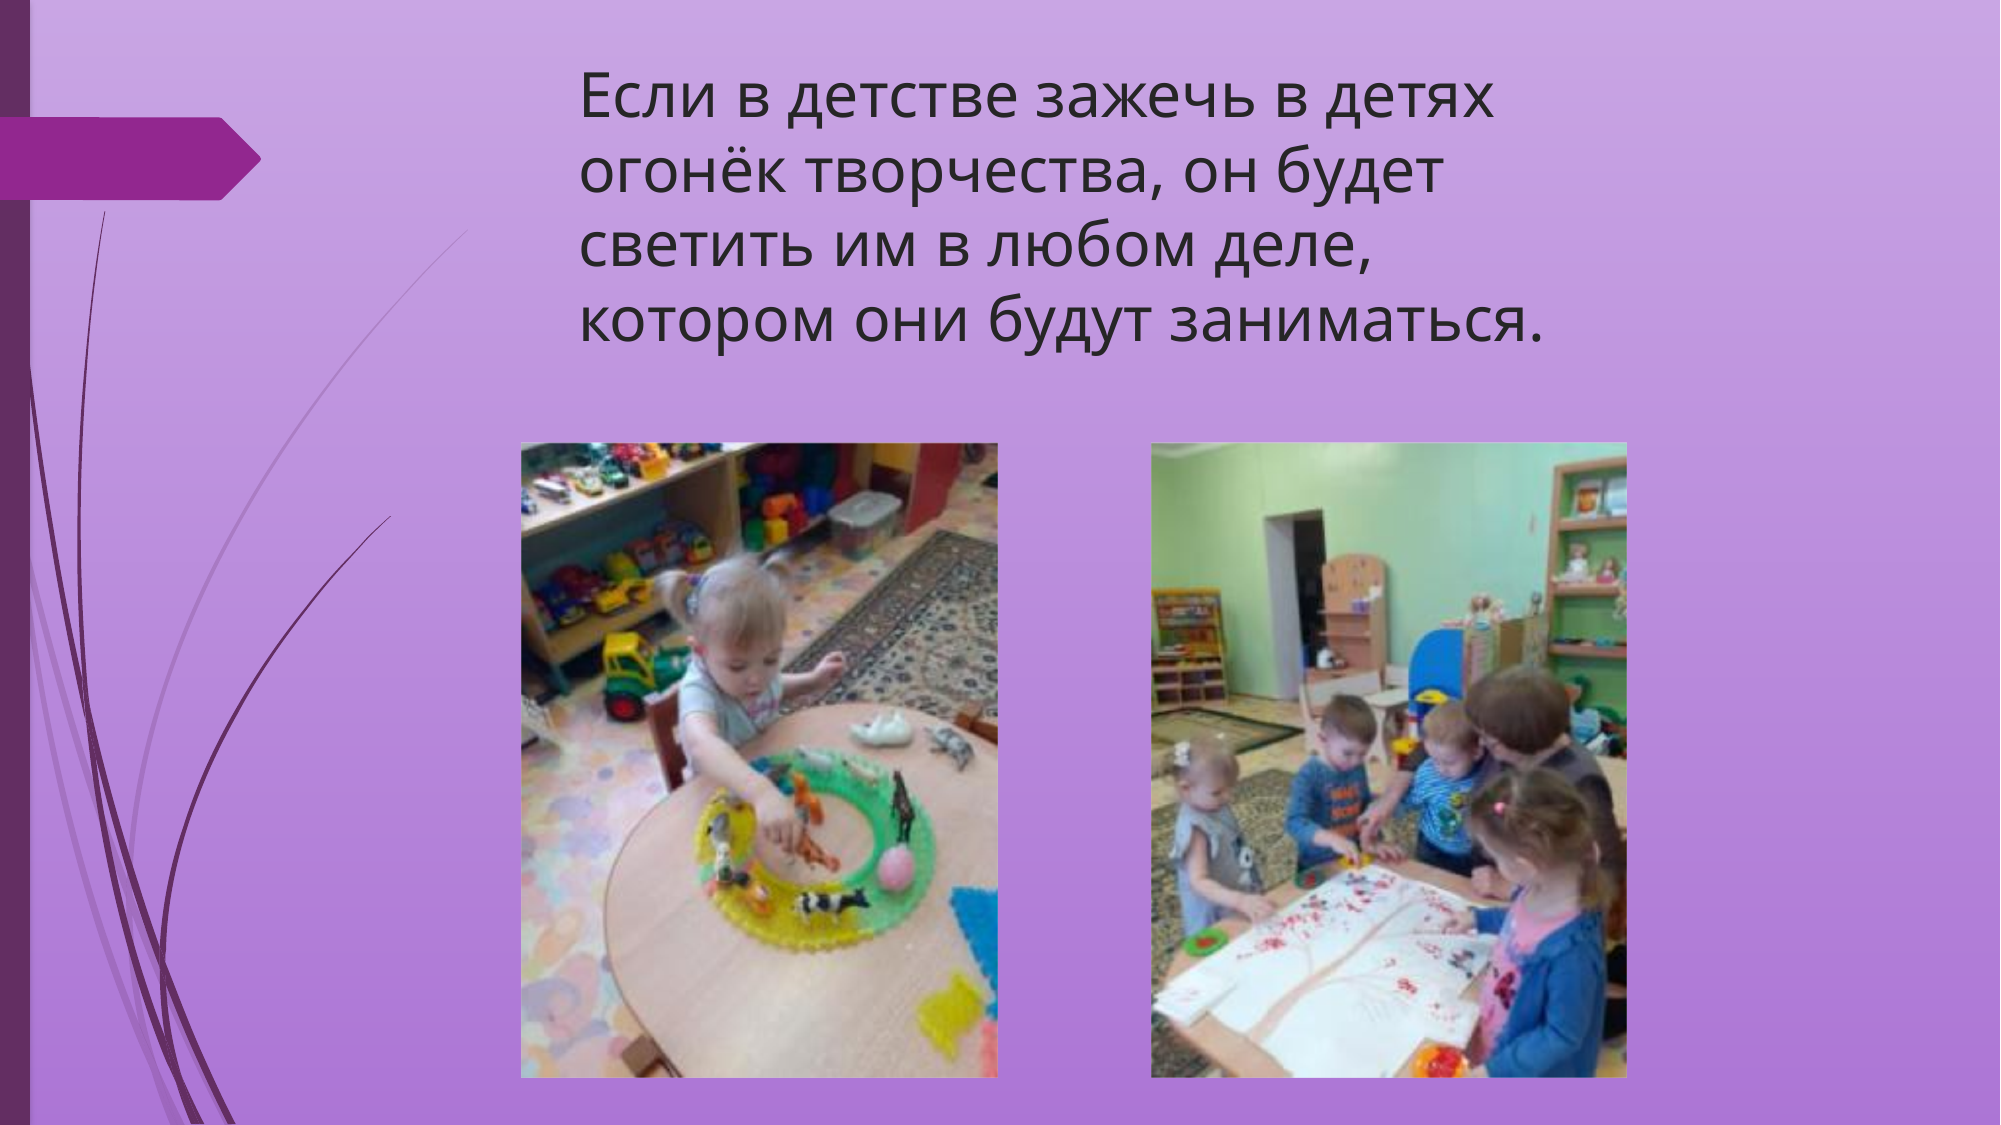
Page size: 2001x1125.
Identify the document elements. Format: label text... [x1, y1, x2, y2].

title Если в детстве зажечь в детях огонёк творчества, он будет светить им в любом деле, котором они будут заниматься. [563, 47, 1645, 258]
picture [441, 444, 1707, 1077]
